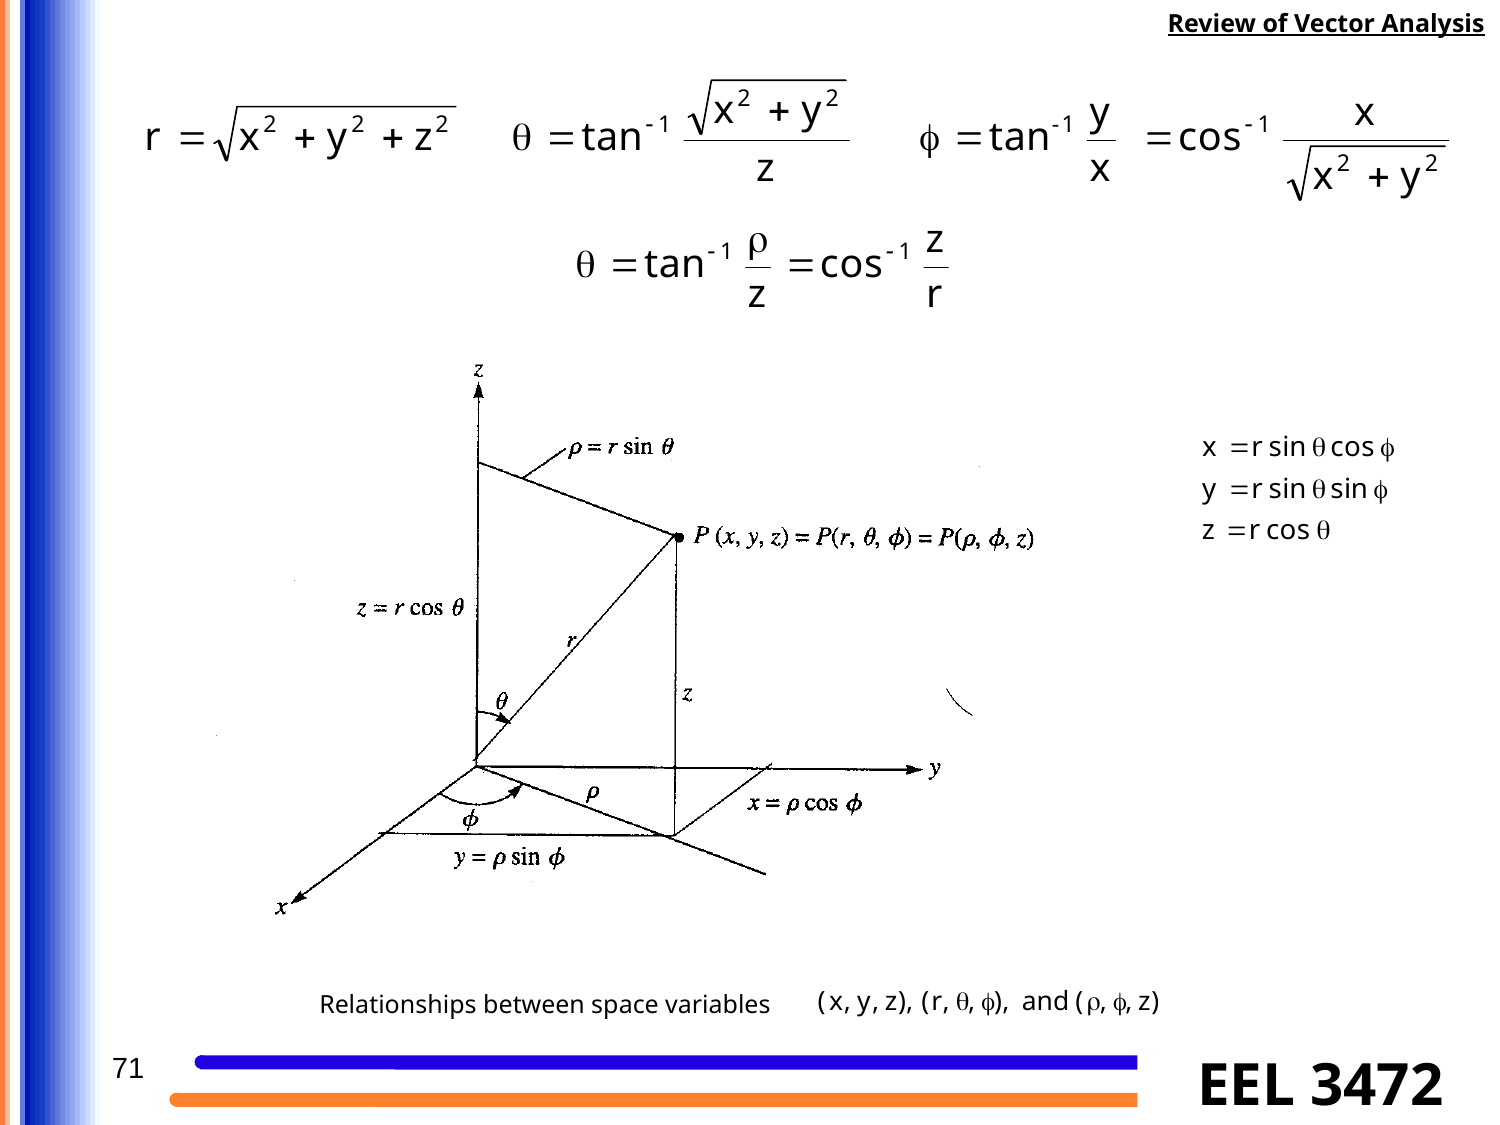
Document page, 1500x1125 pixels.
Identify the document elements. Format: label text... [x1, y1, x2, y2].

picture [0, 0, 125, 1125]
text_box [569, 211, 957, 317]
text_box Review of Vector Analysis [1092, 0, 1500, 45]
picture [179, 328, 1175, 917]
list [1198, 431, 1399, 547]
text_box Relationships between space variables [304, 981, 1344, 1026]
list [815, 983, 1166, 1022]
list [141, 70, 1457, 211]
slide_number 71 [93, 1041, 160, 1105]
